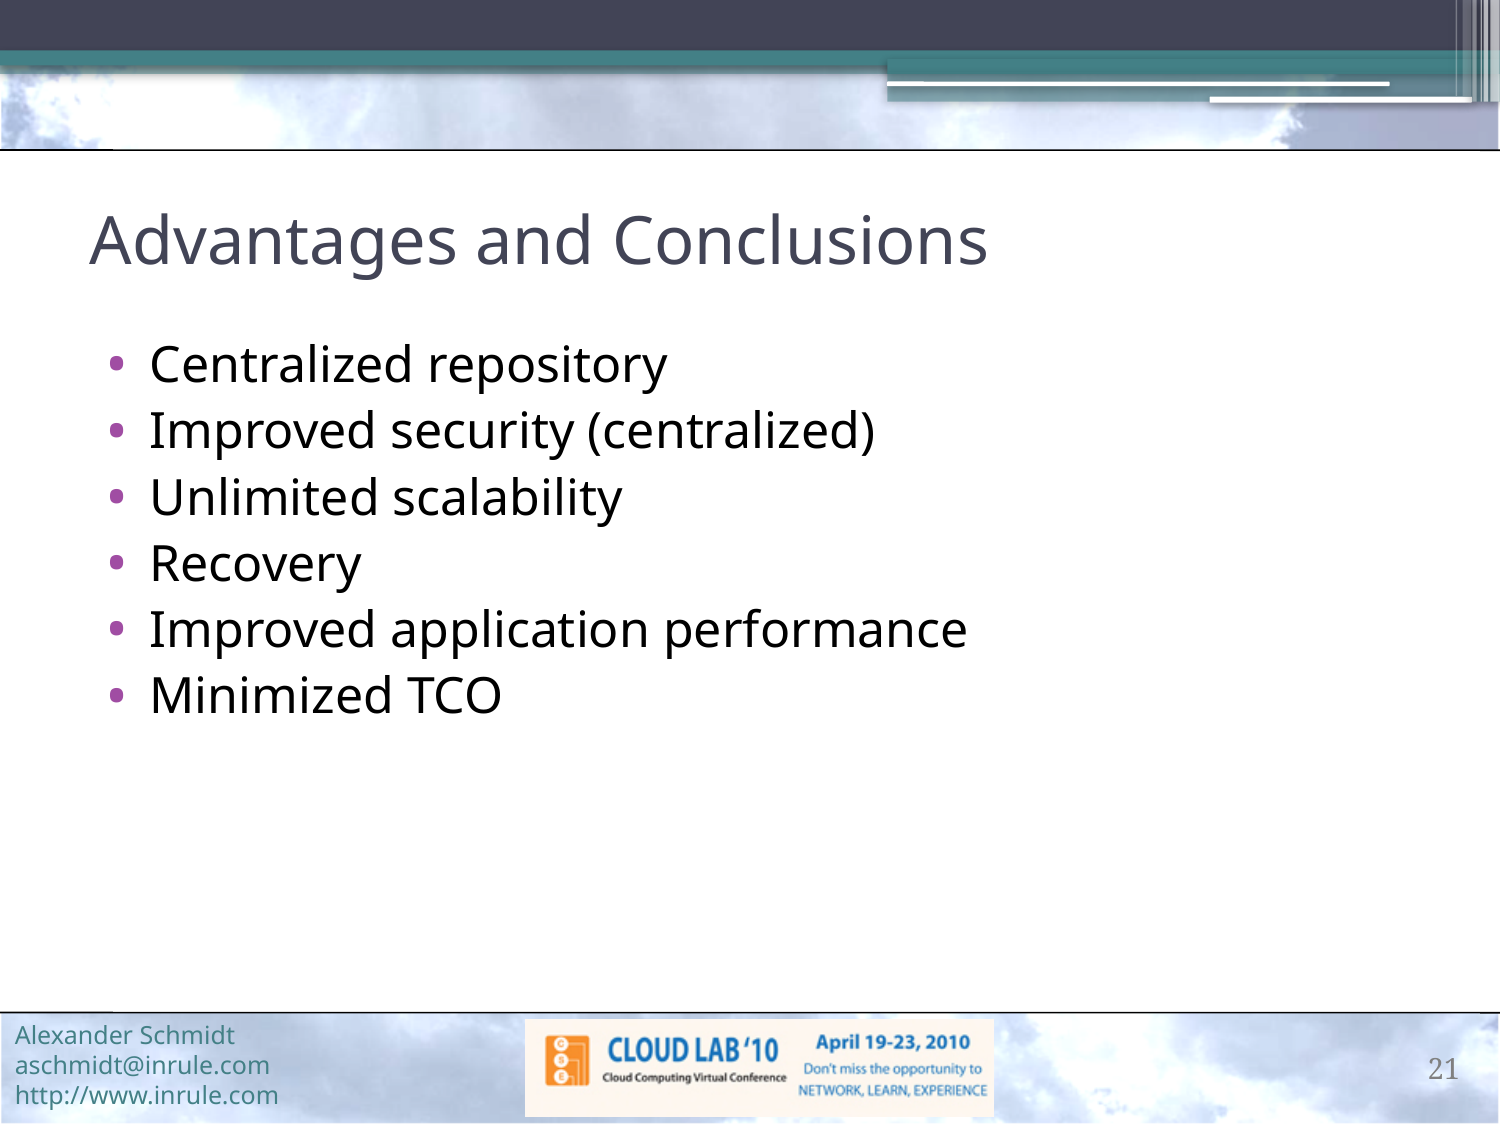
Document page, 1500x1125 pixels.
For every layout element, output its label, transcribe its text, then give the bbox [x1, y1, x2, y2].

picture [0, 74, 1500, 149]
list Centralized repository Improved security (centralized) Unlimited scalability Recovery Improved application performance Minimized TCO [75, 324, 1425, 988]
slide_number 21 [1350, 1037, 1475, 1098]
title Advantages and Conclusions [75, 149, 1425, 324]
picture [0, 1014, 1500, 1125]
